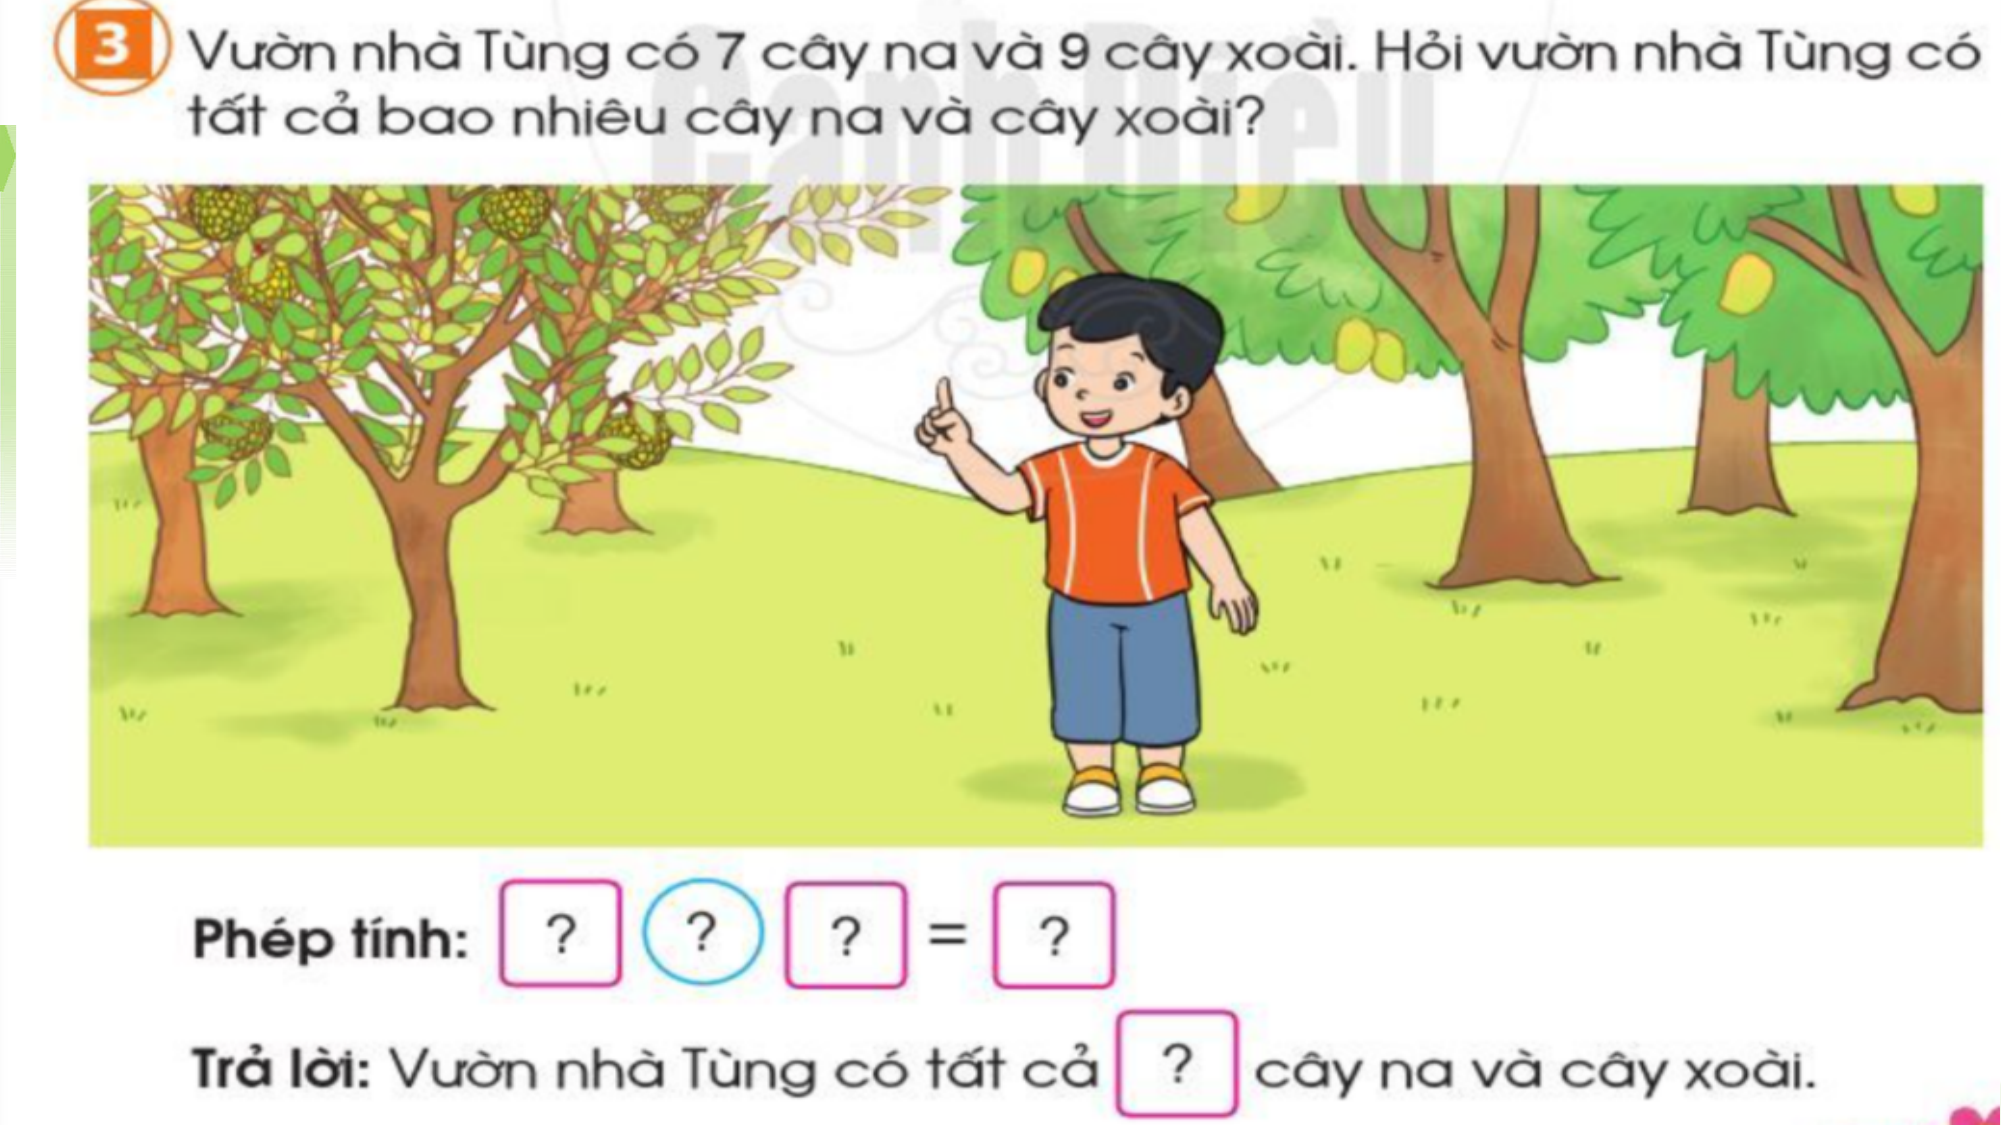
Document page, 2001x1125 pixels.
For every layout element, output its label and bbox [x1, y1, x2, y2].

picture [0, 0, 2001, 1125]
text_box [0, 124, 17, 579]
